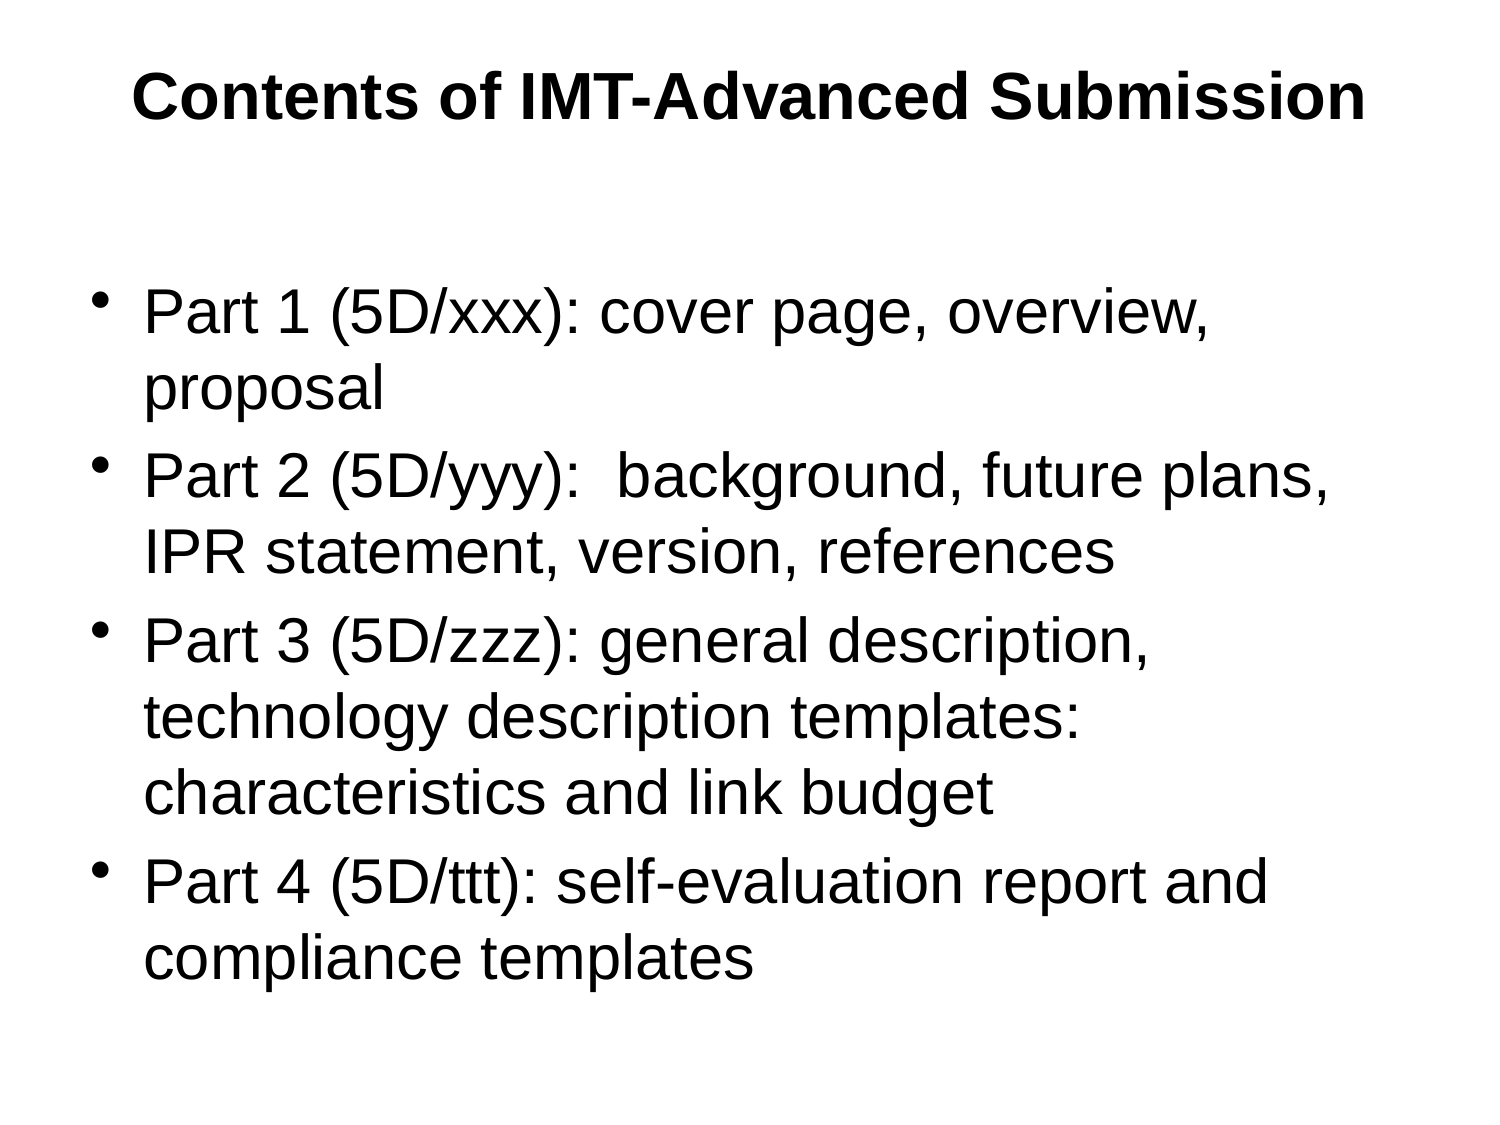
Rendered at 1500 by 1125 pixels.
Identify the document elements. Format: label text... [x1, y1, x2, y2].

title Contents of IMT-Advanced Submission [75, 45, 1425, 233]
list Part 1 (5D/xxx): cover page, overview, proposal Part 2 (5D/yyy): background, future plans, IPR statement, version, references Part 3 (5D/zzz): general description, technology description templates: characteristics and link budget Part 4 (5D/ttt): self-evaluation report and compliance templates [75, 262, 1425, 1005]
